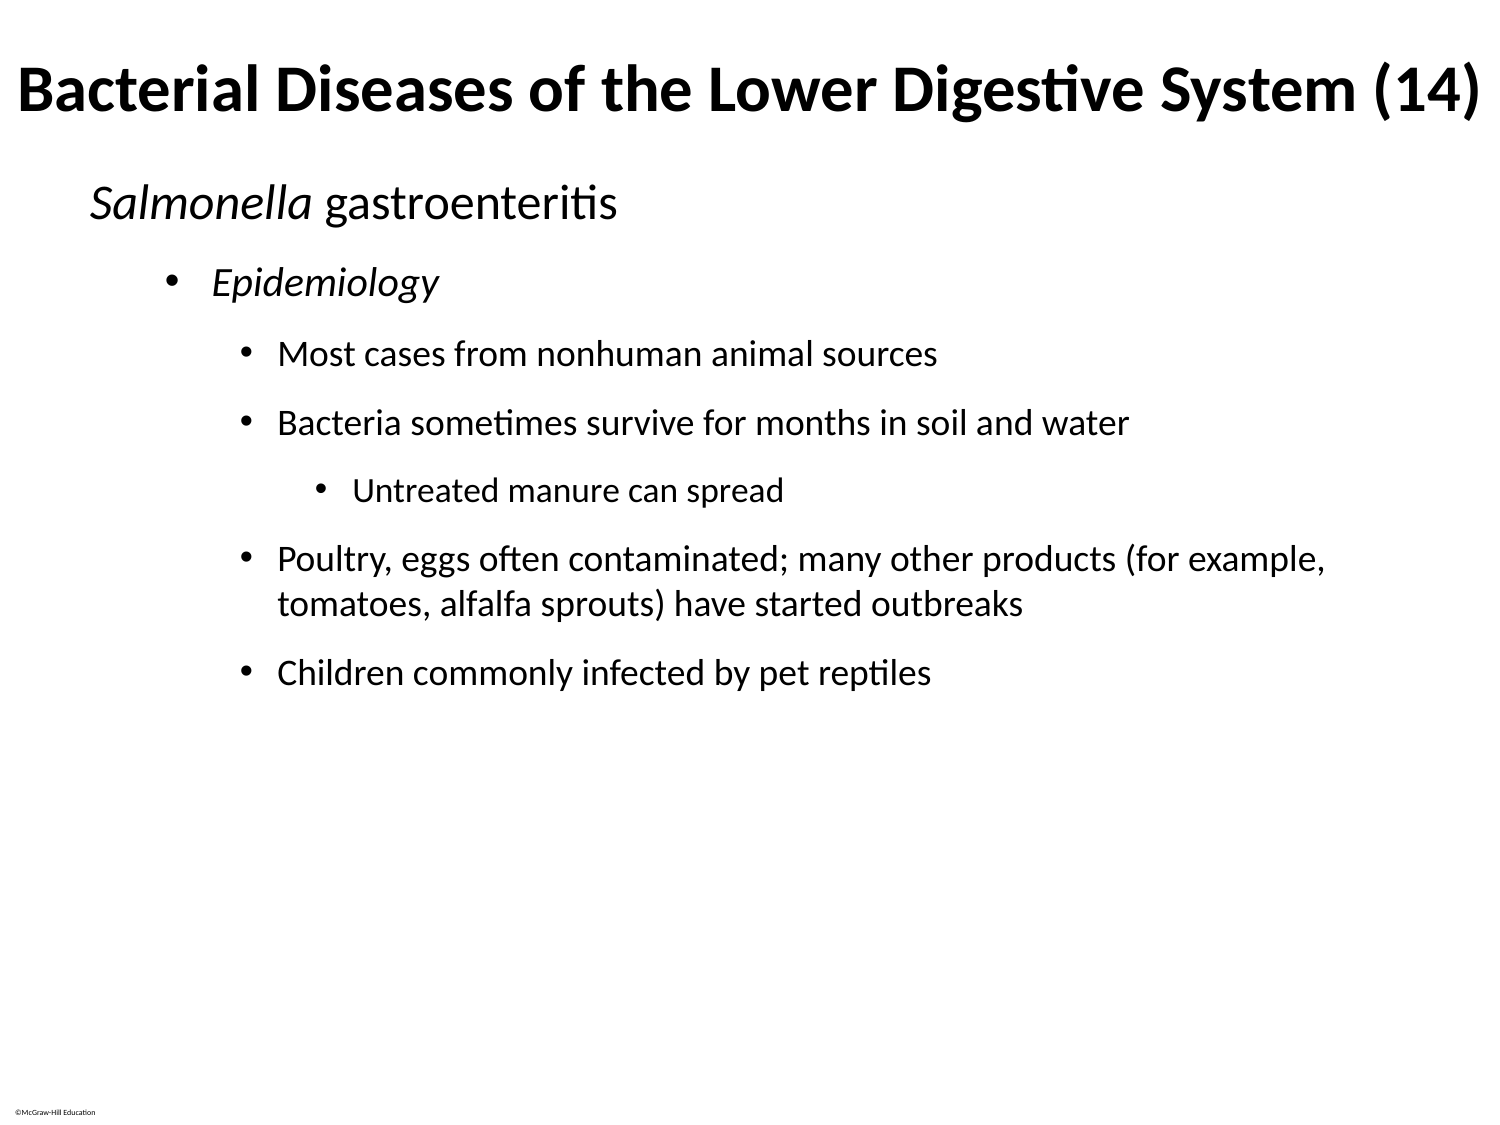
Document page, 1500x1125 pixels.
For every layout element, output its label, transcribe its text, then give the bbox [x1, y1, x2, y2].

title Bacterial Diseases of the Lower Digestive System (14) [0, 37, 1500, 138]
list Salmonella gastroenteritis Epidemiology Most cases from nonhuman animal sources Bacteria sometimes survive for months in soil and water Untreated manure can spread Poultry, eggs often contaminated; many other products (for example, tomatoes, alfalfa sprouts) have started outbreaks Children commonly infected by pet reptiles [75, 162, 1425, 725]
